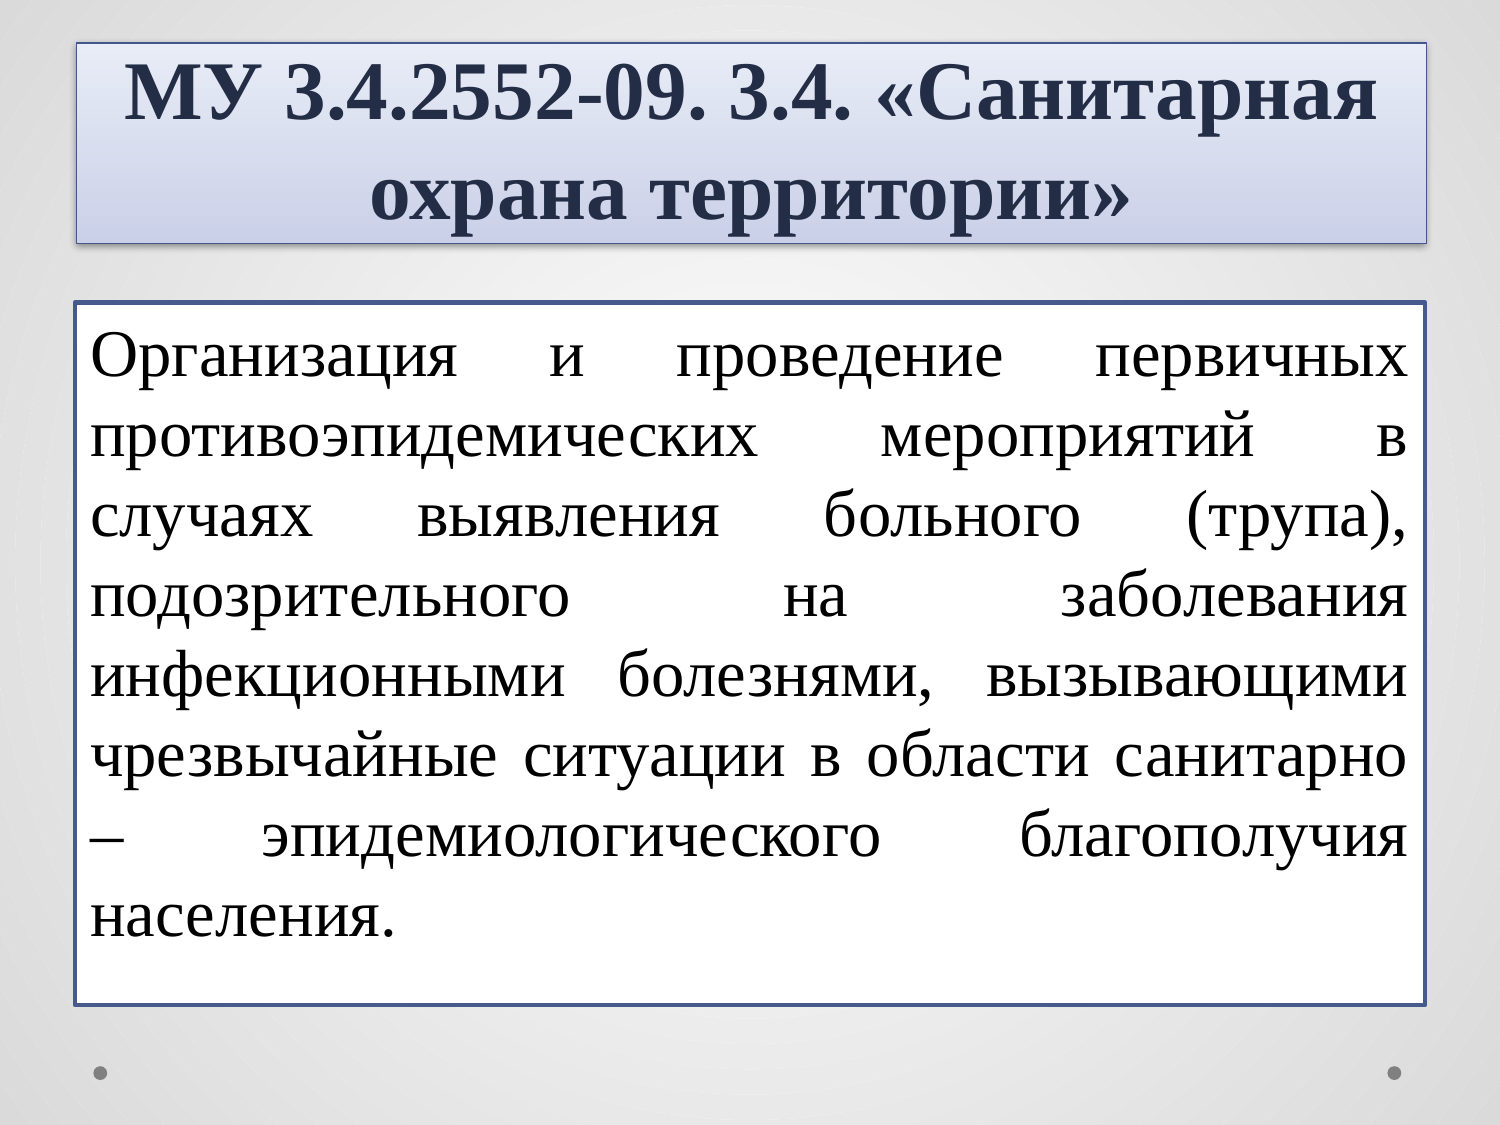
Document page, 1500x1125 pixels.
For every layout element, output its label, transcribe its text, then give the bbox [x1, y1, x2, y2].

list Организация и проведение первичных противоэпидемических мероприятий в случаях выявления больного (трупа), подозрительного на заболевания инфекционными болезнями, вызывающими чрезвычайные ситуации в области санитарно – эпидемиологического благополучия населения. [73, 300, 1427, 1007]
title МУ 3.4.2552-09. 3.4. «Санитарная охрана территории» [76, 42, 1427, 244]
